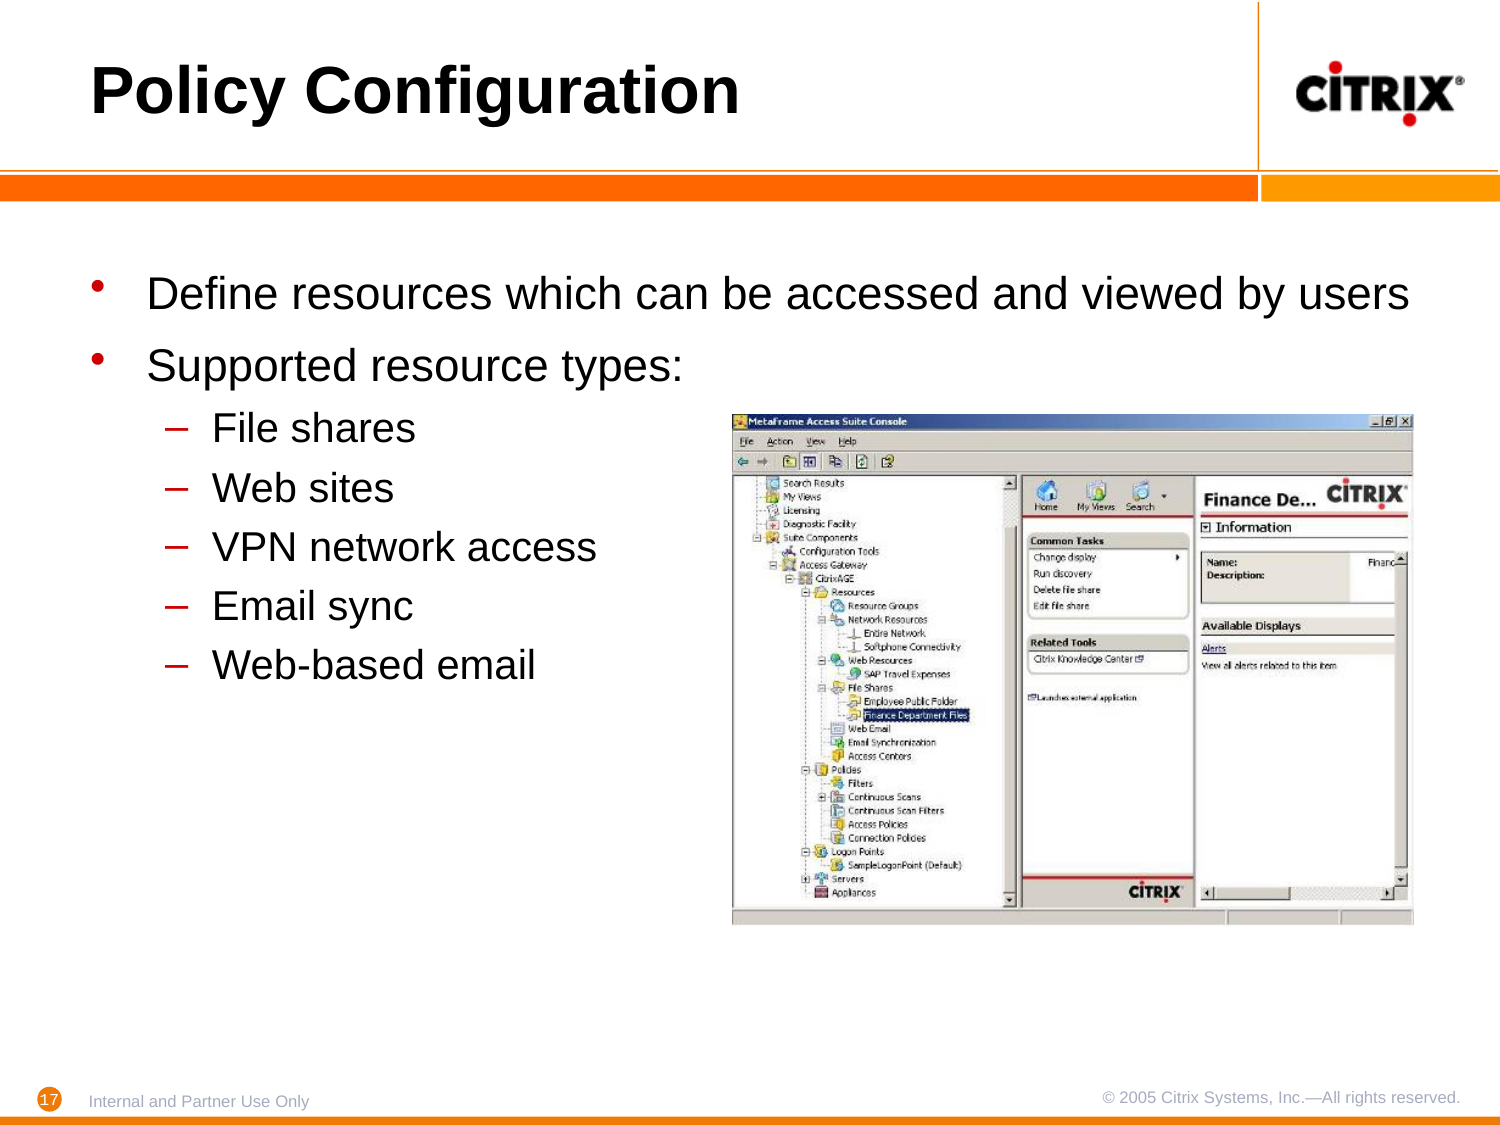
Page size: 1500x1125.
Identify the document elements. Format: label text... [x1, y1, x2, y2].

list Define resources which can be accessed and viewed by users Supported resource types: File shares Web sites VPN network access Email sync Web-based email [74, 262, 1500, 1057]
picture [731, 414, 1414, 927]
slide_number © 2005 Citrix Systems, Inc.—All rights reserved. [1015, 1082, 1477, 1112]
footer Internal and Partner Use Only [73, 1083, 477, 1112]
picture [1295, 60, 1465, 128]
slide_number 17 [16, 1081, 83, 1118]
title Policy Configuration [74, 2, 1256, 183]
